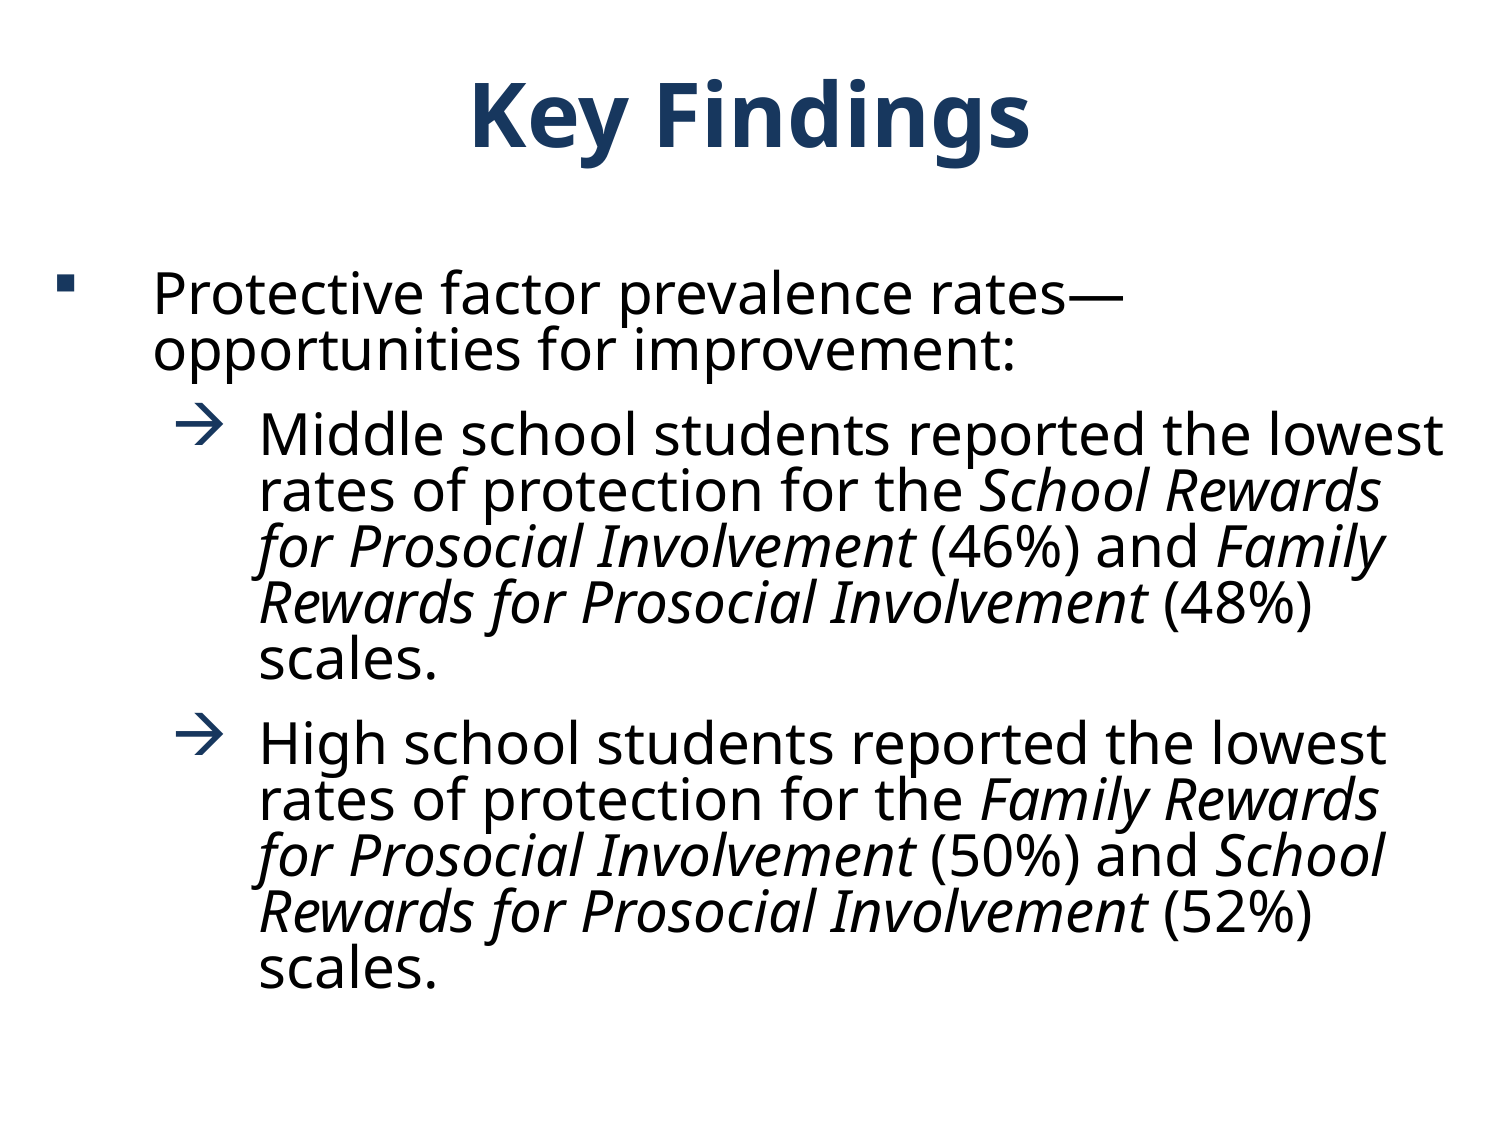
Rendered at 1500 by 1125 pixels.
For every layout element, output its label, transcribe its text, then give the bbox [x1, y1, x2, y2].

text_box Protective factor prevalence rates—opportunities for improvement: Middle school students reported the lowest rates of protection for the School Rewards for Prosocial Involvement (46%) and Family Rewards for Prosocial Involvement (48%) scales. High school students reported the lowest rates of protection for the Family Rewards for Prosocial Involvement (50%) and School Rewards for Prosocial Involvement (52%) scales. [37, 262, 1463, 1063]
text_box Key Findings [37, 62, 1463, 174]
